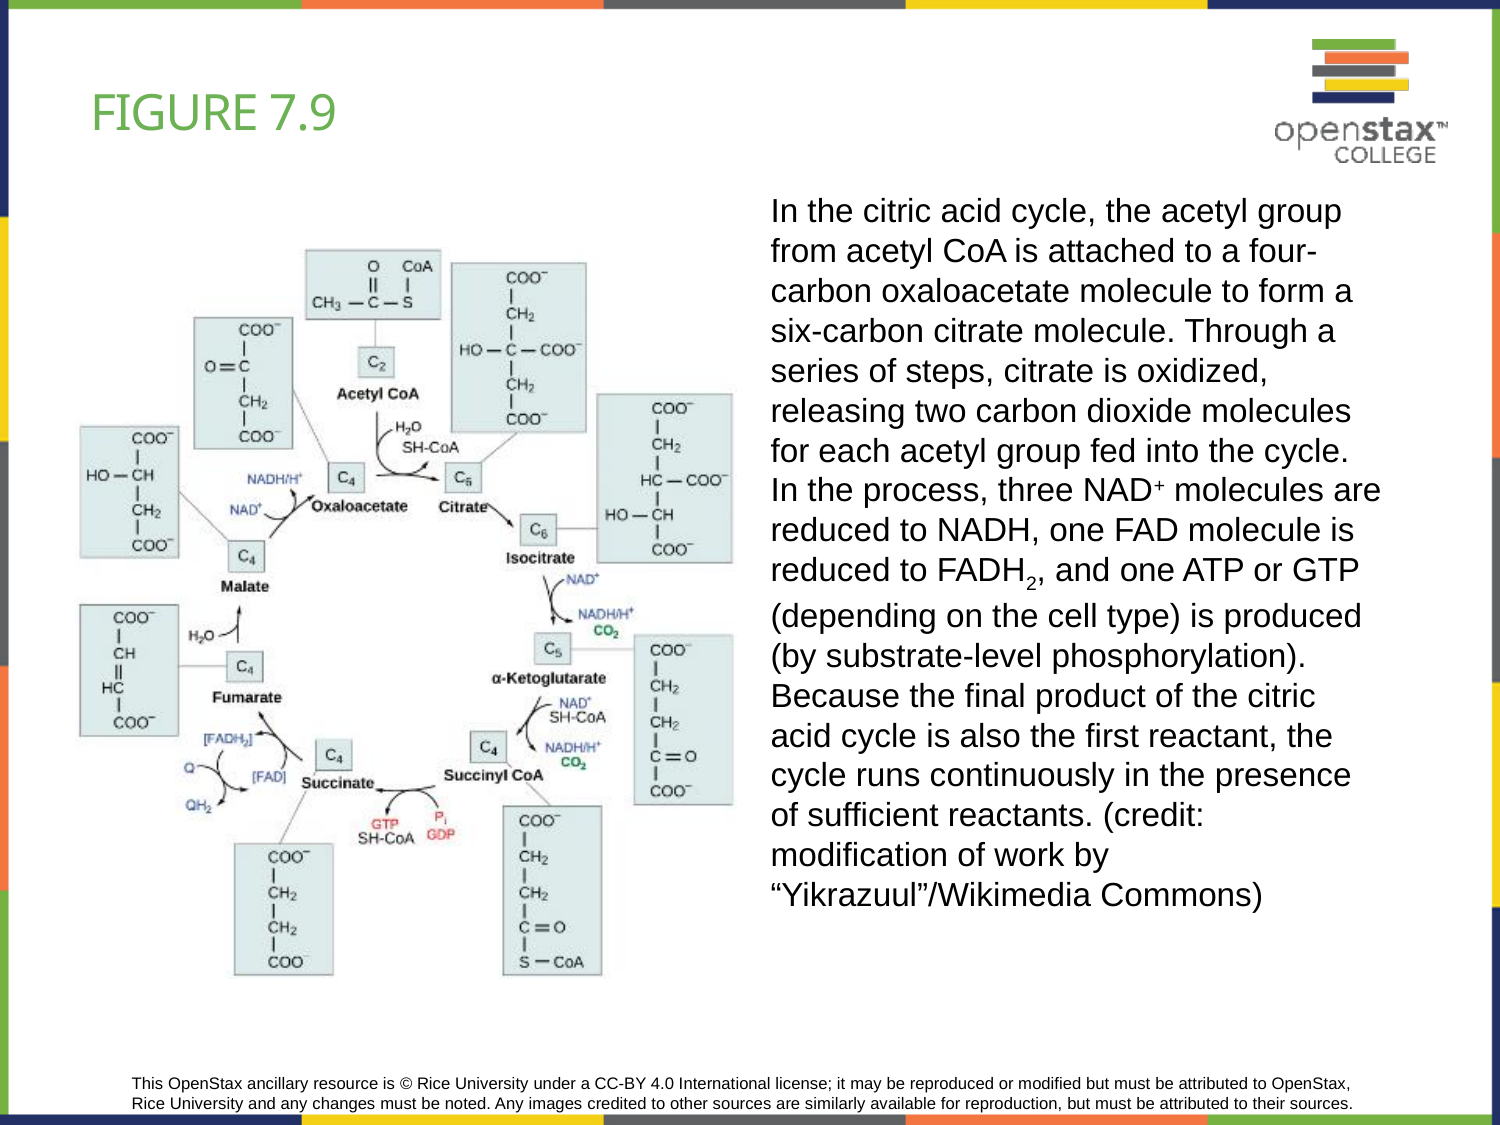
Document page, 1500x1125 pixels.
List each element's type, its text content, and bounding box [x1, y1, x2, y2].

footer This OpenStax ancillary resource is © Rice University under a CC-BY 4.0 International license; it may be reproduced or modified but must be attributed to OpenStax, Rice University and any changes must be noted. Any images credited to other sources are similarly available for reproduction, but must be attributed to their sources. [116, 1065, 1398, 1112]
title Figure 7.9 [75, 39, 1274, 148]
list In the citric acid cycle, the acetyl group from acetyl CoA is attached to a four-carbon oxaloacetate molecule to form a six-carbon citrate molecule. Through a series of steps, citrate is oxidized, releasing two carbon dioxide molecules for each acetyl group fed into the cycle. In the process, three NAD+ molecules are reduced to NADH, one FAD molecule is reduced to FADH2, and one ATP or GTP (depending on the cell type) is produced (by substrate-level phosphorylation). Because the final product of the citric acid cycle is also the first reactant, the cycle runs continuously in the presence of sufficient reactants. (credit: modification of work by “Yikrazuul”/Wikimedia Commons) [755, 181, 1398, 1045]
picture [0, 0, 1500, 1125]
